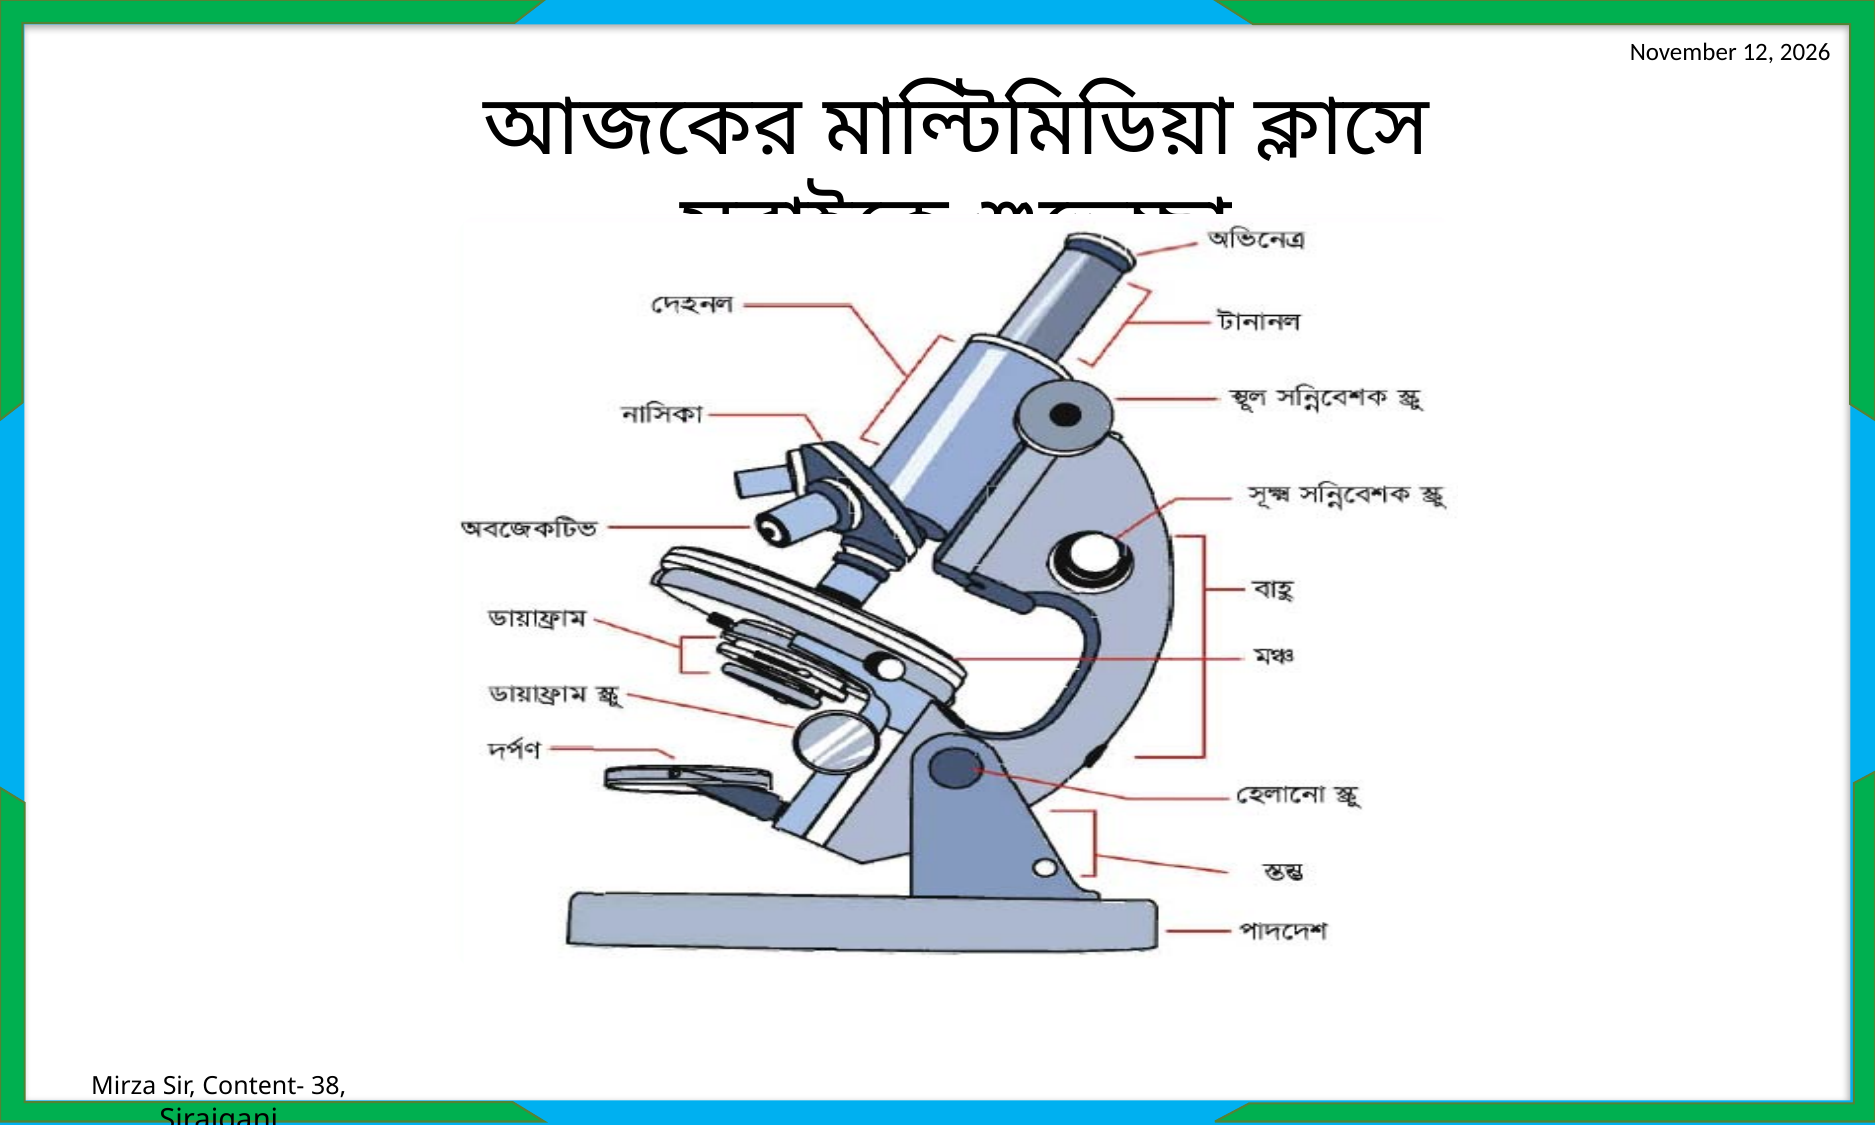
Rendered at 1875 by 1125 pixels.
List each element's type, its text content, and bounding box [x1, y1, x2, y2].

picture [24, 24, 515, 402]
picture [454, 213, 1459, 973]
text_box আজকের মাল্টিমিডিয়া ক্লাসে সবাইকে শুভেচ্ছা [339, 64, 1574, 279]
